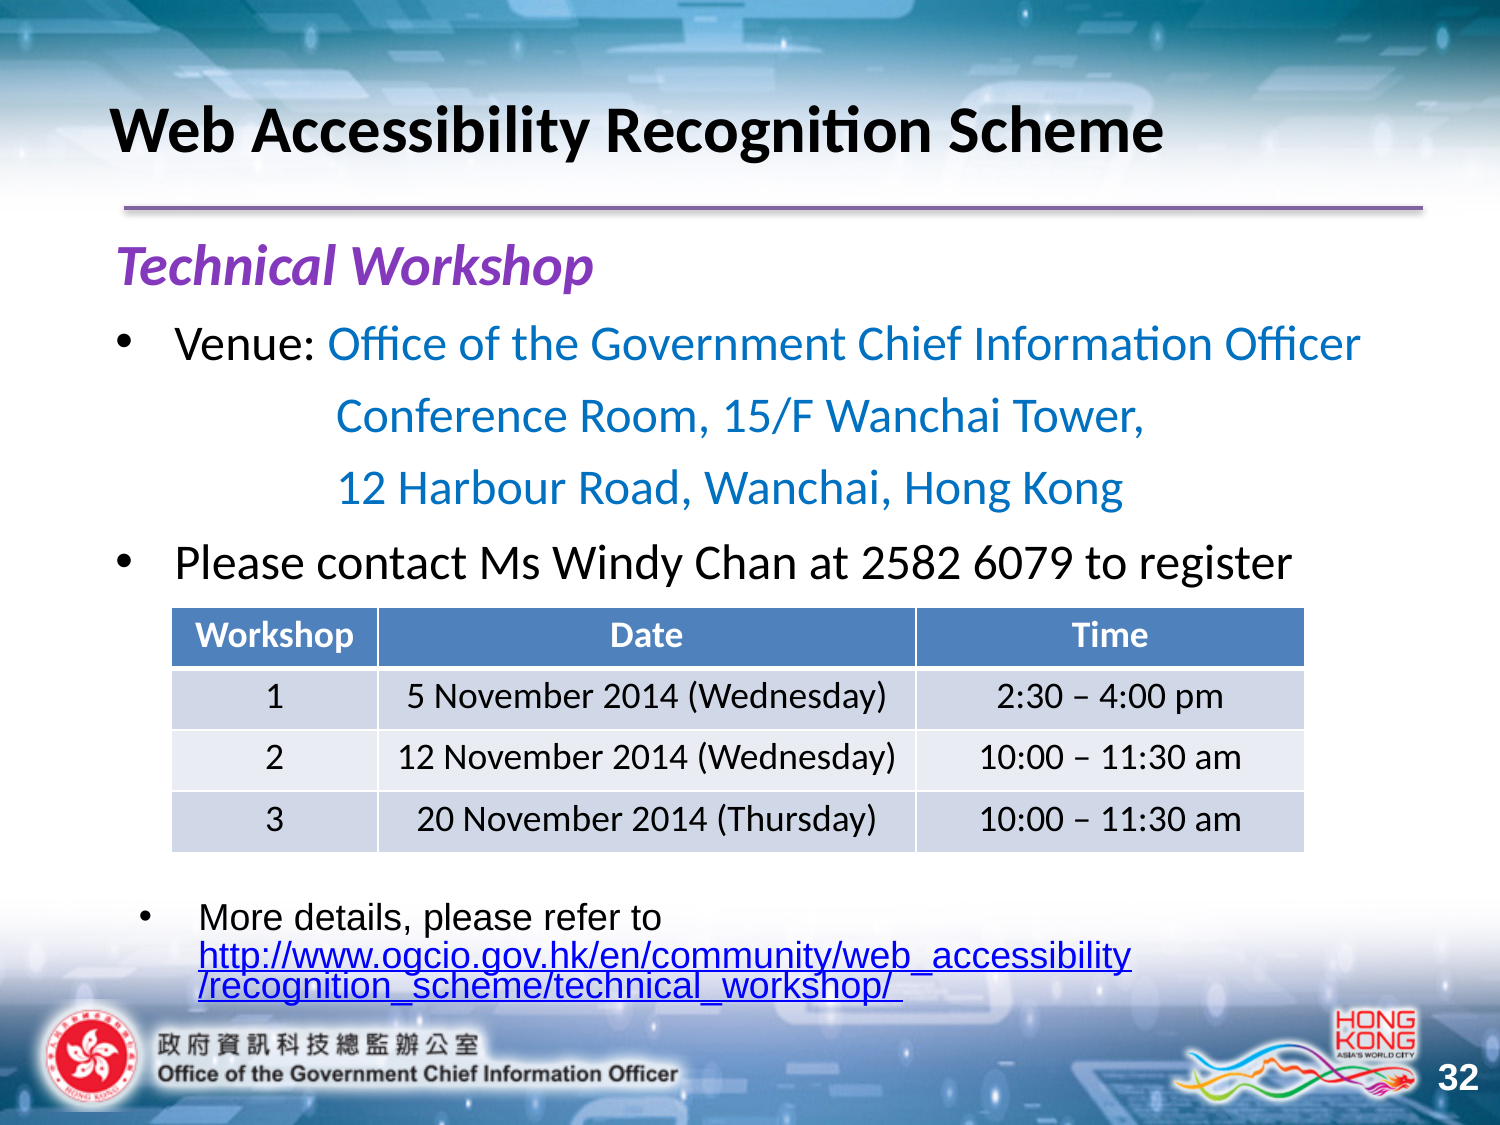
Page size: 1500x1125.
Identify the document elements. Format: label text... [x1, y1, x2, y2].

table_cell 20 November 2014 (Thursday) [379, 792, 915, 852]
table_cell 5 November 2014 (Wednesday) [379, 671, 915, 729]
table_header Date [379, 608, 915, 666]
text_box Web Accessibility Recognition Scheme [94, 32, 1495, 220]
table_cell 12 November 2014 (Wednesday) [379, 731, 915, 790]
picture [0, 0, 1500, 1125]
table_header Time [917, 608, 1304, 666]
table_cell 3 [172, 792, 377, 852]
table_cell 1 [172, 671, 377, 729]
table_header Workshop [172, 608, 377, 666]
table_cell 10:00 – 11:30 am [917, 731, 1304, 790]
table_cell 2:30 – 4:00 pm [917, 671, 1304, 729]
table_cell 10:00 – 11:30 am [917, 792, 1304, 852]
table_cell 2 [172, 731, 377, 790]
text_box Technical Workshop Venue: Office of the Government Chief Information Officer Conference Room, 15/F Wanchai Tower, 12 Harbour Road, Wanchai, Hong Kong Please contact Ms Windy Chan at 2582 6079 to register [100, 220, 1412, 362]
text_box More details, please refer to http://www.ogcio.gov.hk/en/community/web_accessibility/recognition_scheme/technical_workshop/ [123, 893, 1152, 1035]
